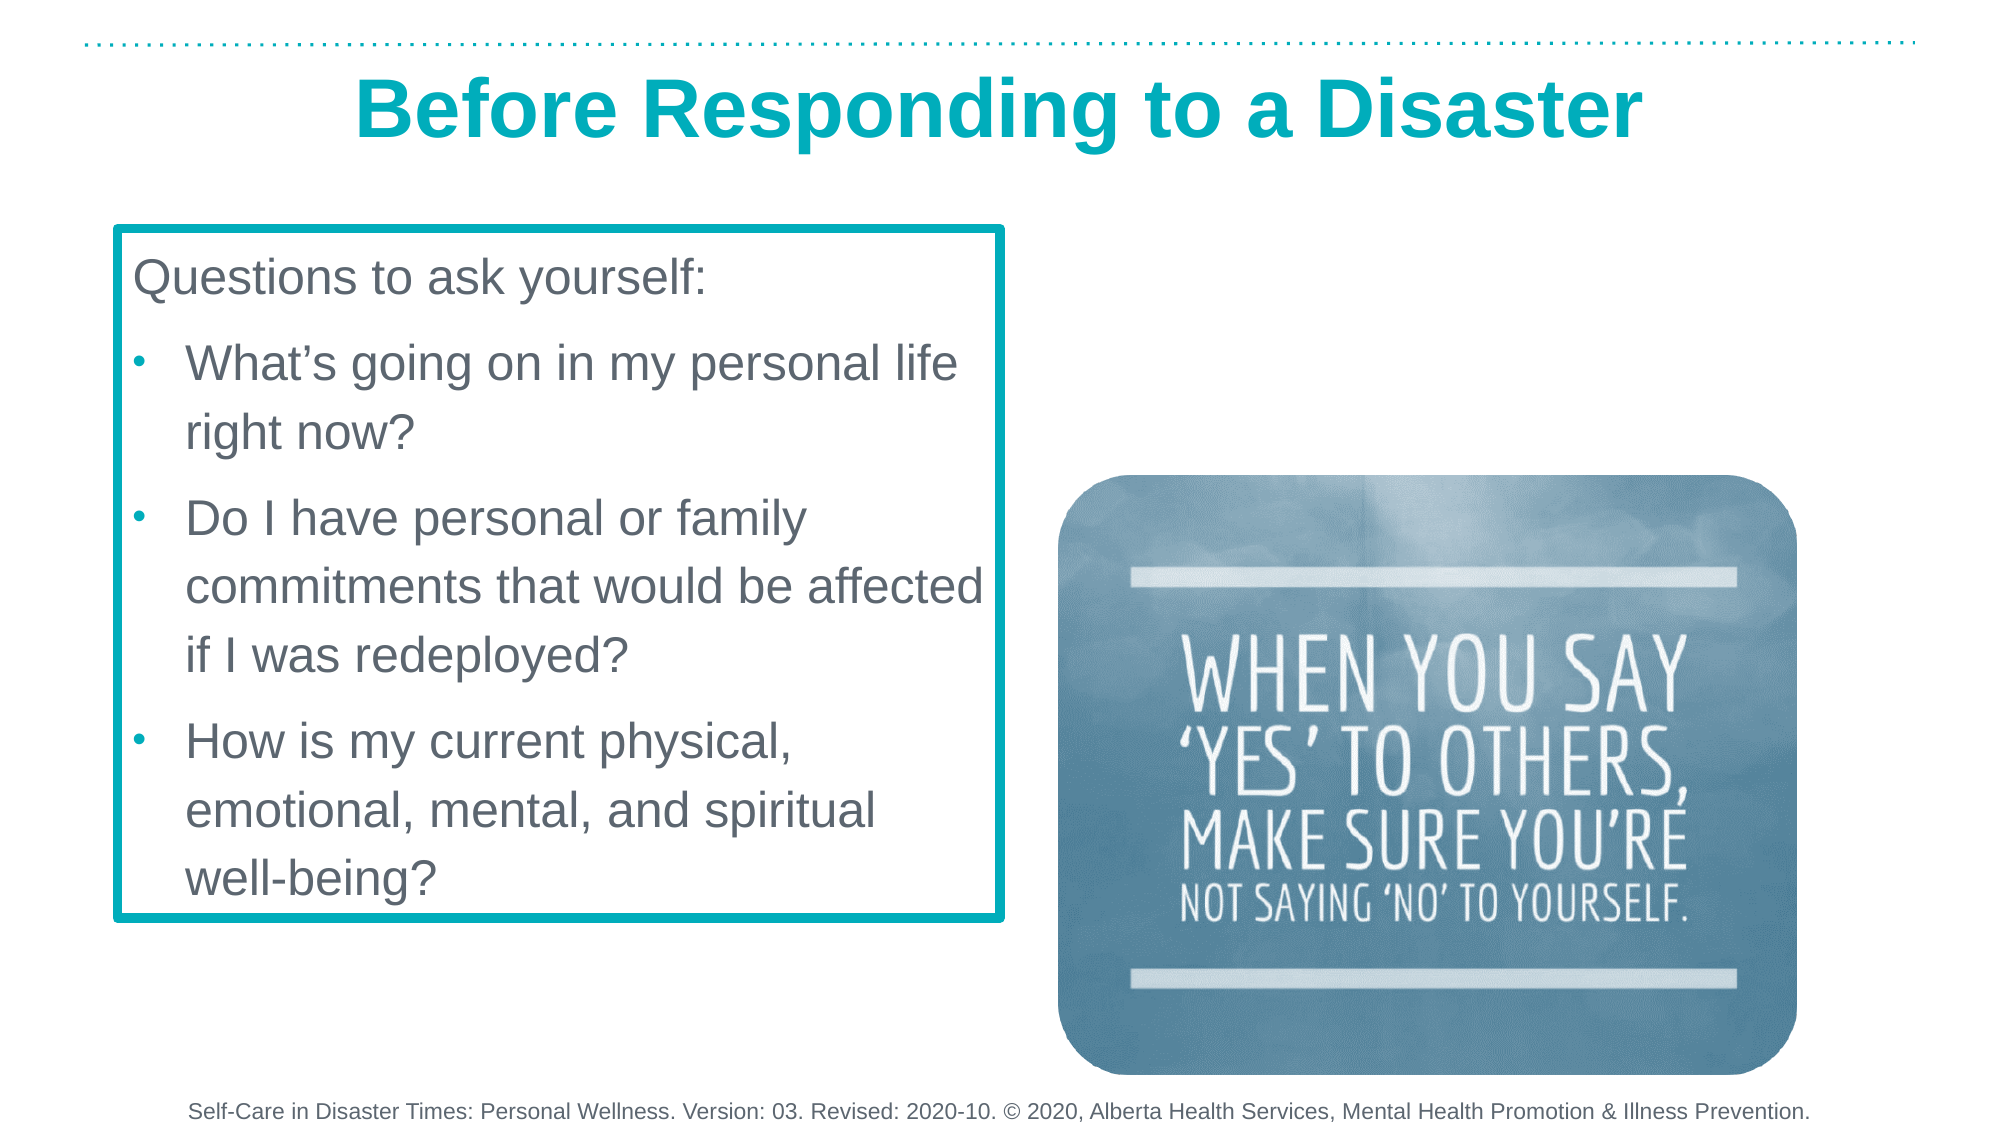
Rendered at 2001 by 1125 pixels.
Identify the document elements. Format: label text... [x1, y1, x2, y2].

list Questions to ask yourself: What’s going on in my personal life right now? Do I have personal or family commitments that would be affected if I was redeployed? How is my current physical, emotional, mental, and spiritual well-being? [113, 224, 1004, 923]
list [1057, 474, 1798, 1075]
title Before Responding to a Disaster [69, 50, 1930, 203]
footer Self-Care in Disaster Times: Personal Wellness. Version: 03. Revised: 2020-10. © 2020, Alberta Health Services, Mental Health Promotion & Illness Prevention. [0, 1095, 2000, 1125]
